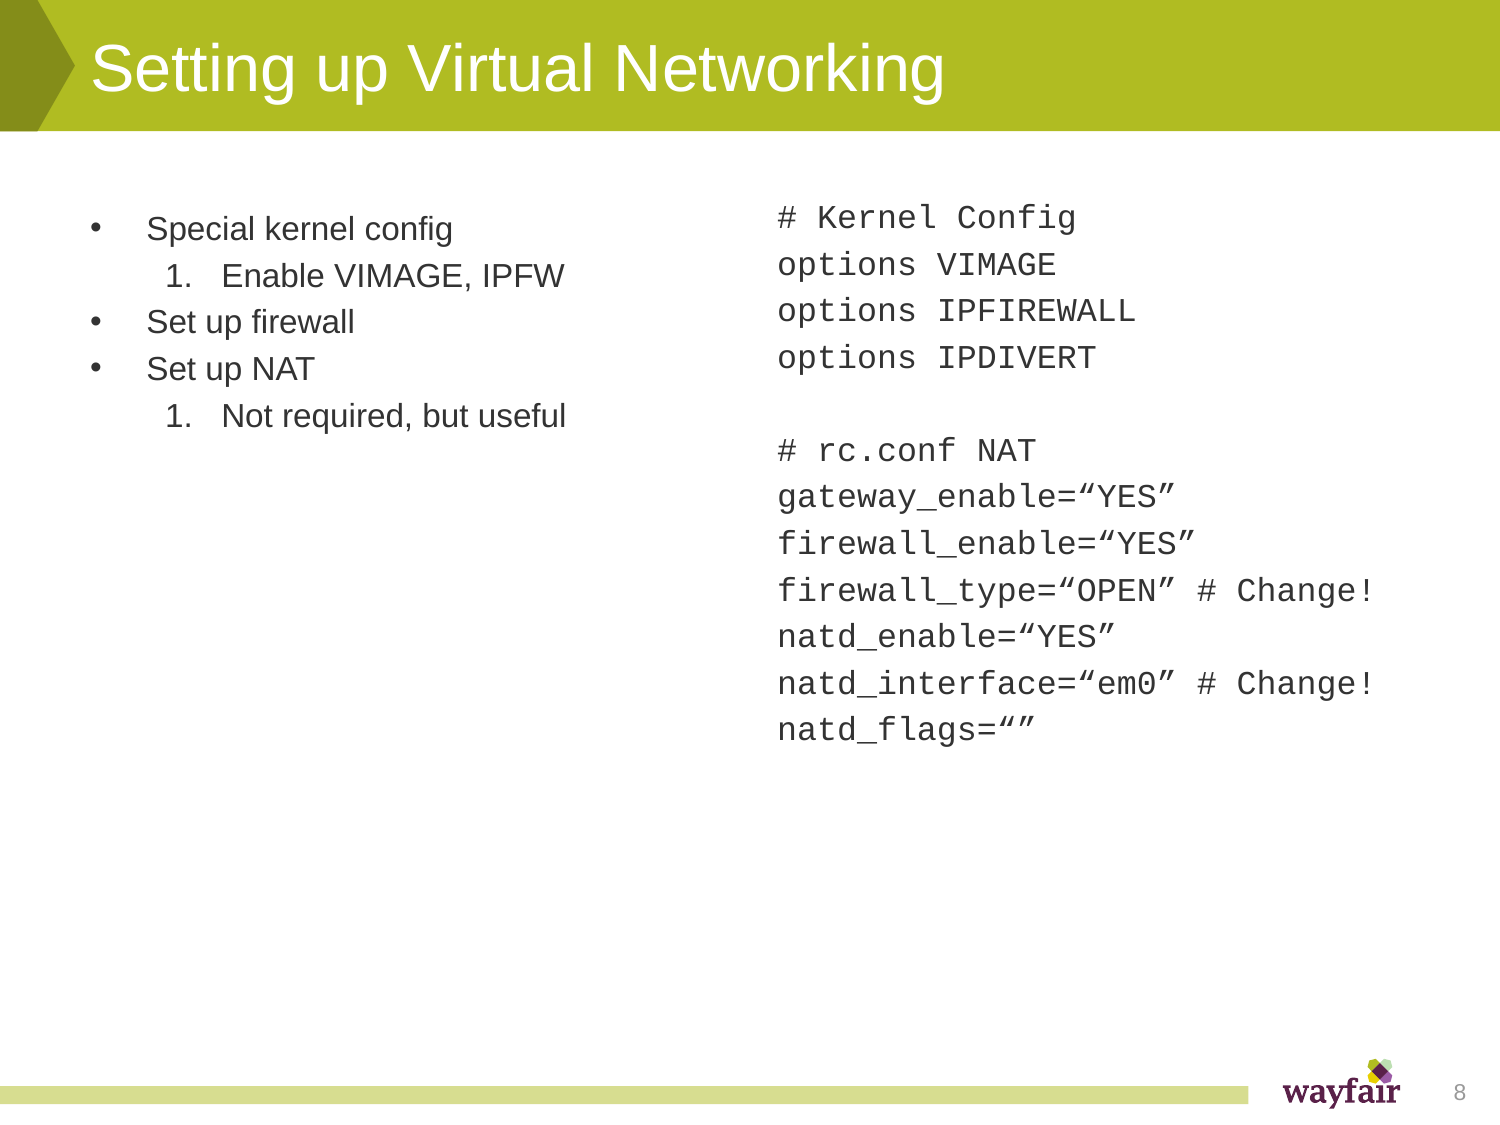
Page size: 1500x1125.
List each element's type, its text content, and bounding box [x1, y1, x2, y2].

list # Kernel Config options VIMAGE options IPFIREWALL options IPDIVERT # rc.conf NAT gateway_enable=“YES” firewall_enable=“YES” firewall_type=“OPEN” # Change! natd_enable=“YES” natd_interface=“em0” # Change! natd_flags=“” [761, 187, 1425, 1000]
list Special kernel config Enable VIMAGE, IPFW Set up firewall Set up NAT Not required, but useful [75, 200, 738, 1000]
title Setting up Virtual Networking [75, 12, 1425, 118]
